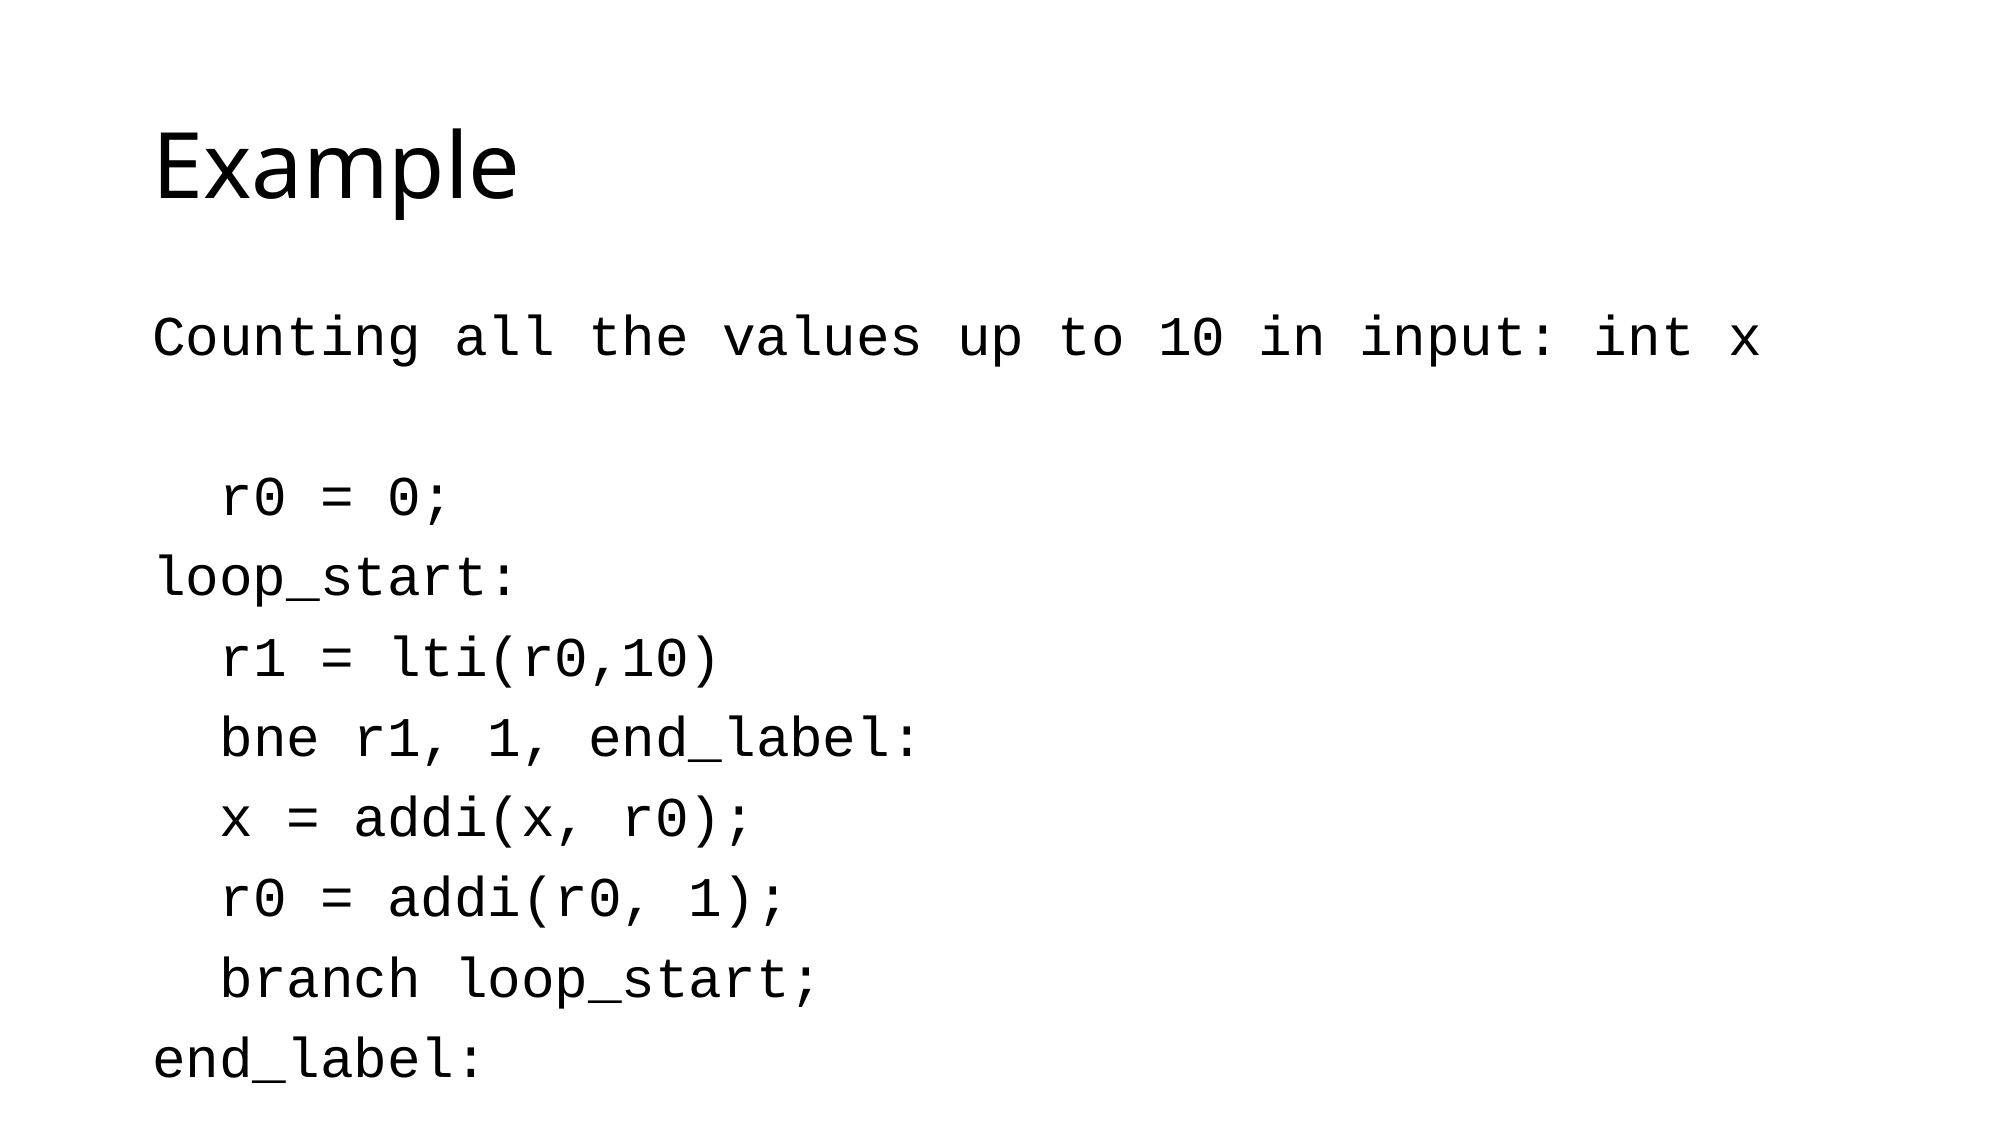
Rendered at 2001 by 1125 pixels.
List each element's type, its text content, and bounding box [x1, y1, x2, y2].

title Example [137, 59, 1863, 278]
list Counting all the values up to 10 in input: int x r0 = 0; loop_start: r1 = lti(r0,10) bne r1, 1, end_label: x = addi(x, r0); r0 = addi(r0, 1); branch loop_start; end_label: [137, 299, 1863, 1100]
